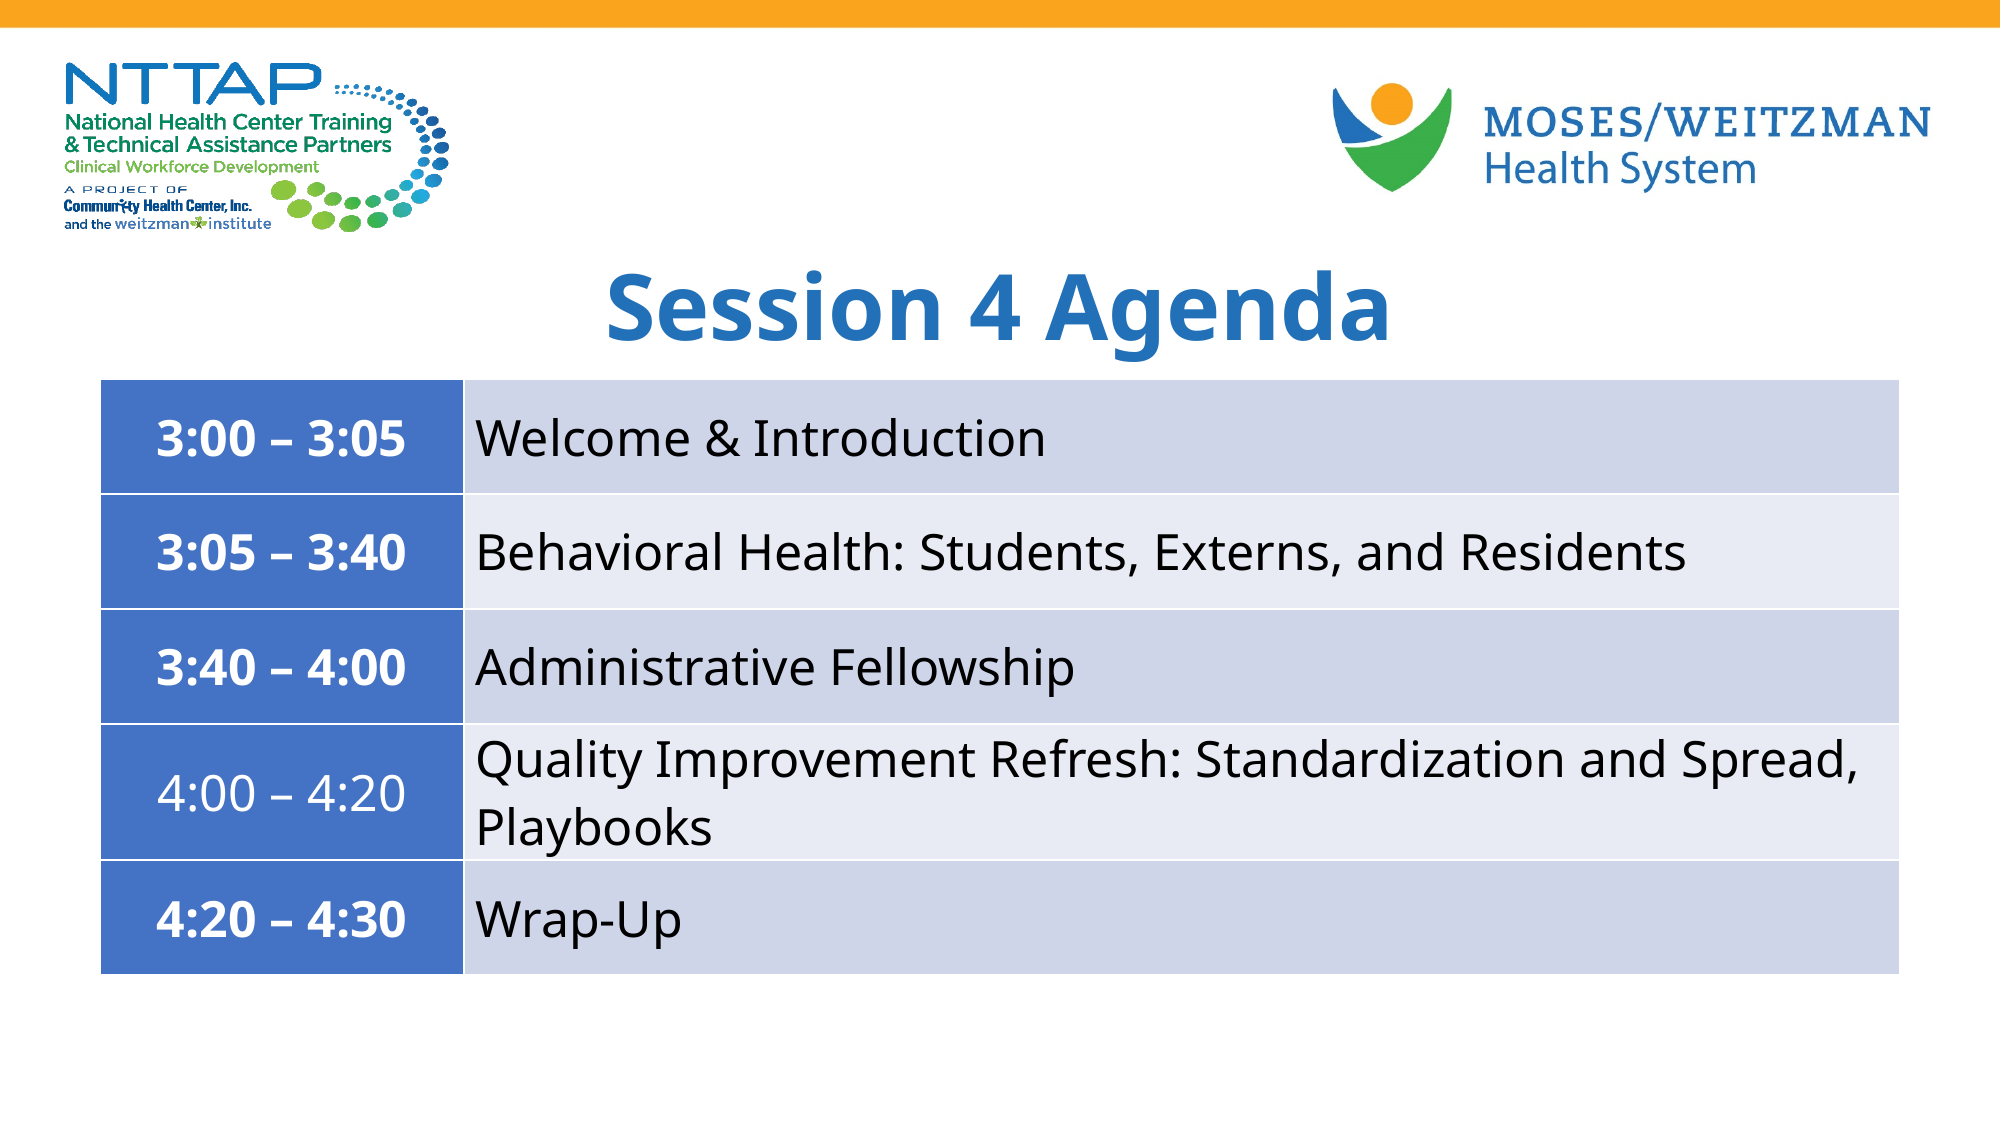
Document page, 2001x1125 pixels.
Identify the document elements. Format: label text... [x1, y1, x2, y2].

table_cell 3:40 – 4:00 [101, 610, 463, 723]
picture [0, 0, 2000, 1125]
table_cell 4:00 – 4:20 [101, 725, 463, 859]
table_cell Administrative Fellowship [465, 610, 1899, 723]
table_cell Behavioral Health: Students, Externs, and Residents [465, 495, 1899, 608]
table_cell Wrap-Up [465, 861, 1899, 974]
table_header Welcome & Introduction [465, 380, 1899, 493]
text_box Session 4 Agenda [137, 254, 1863, 378]
table_cell 3:05 – 3:40 [101, 495, 463, 608]
table_cell Quality Improvement Refresh: Standardization and Spread, Playbooks [465, 725, 1899, 859]
table_cell 4:20 – 4:30 [101, 861, 463, 974]
table_header 3:00 – 3:05 [101, 380, 463, 493]
